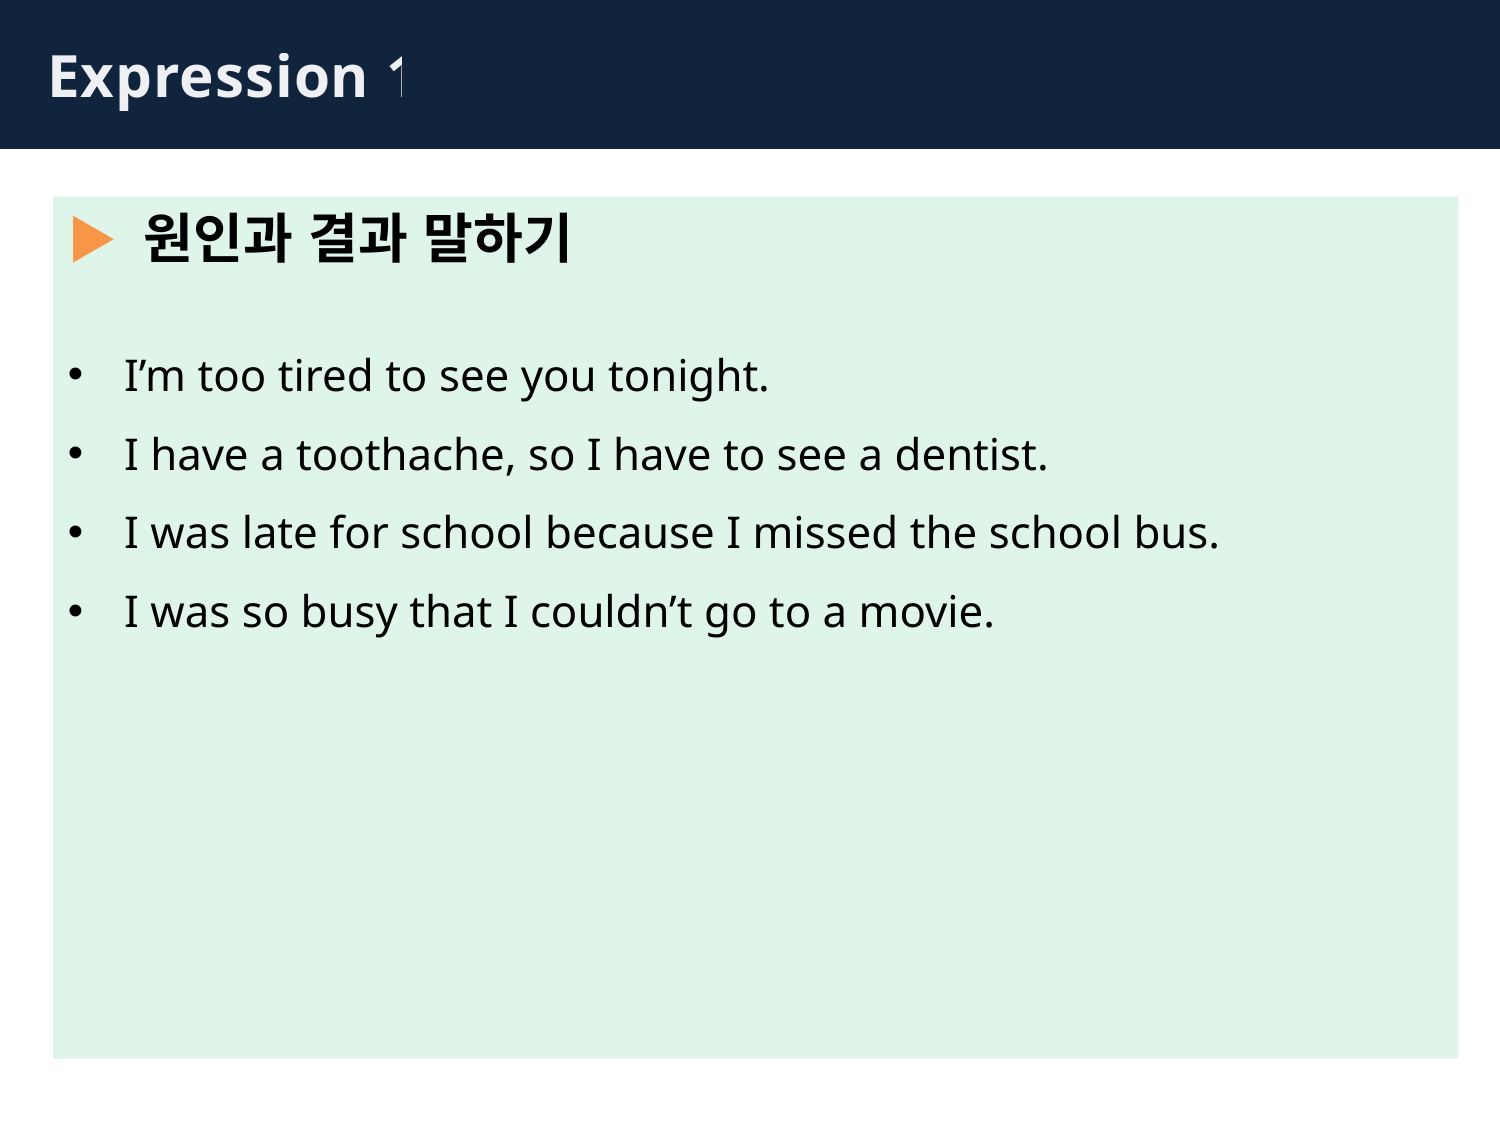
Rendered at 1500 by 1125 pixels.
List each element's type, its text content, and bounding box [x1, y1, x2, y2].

text_box Expression 1 [0, 0, 1500, 151]
text_box ▶ 원인과 결과 말하기 I’m too tired to see you tonight. I have a toothache, so I have to see a dentist. I was late for school because I missed the school bus. I was so busy that I couldn’t go to a movie. [51, 195, 1461, 1061]
